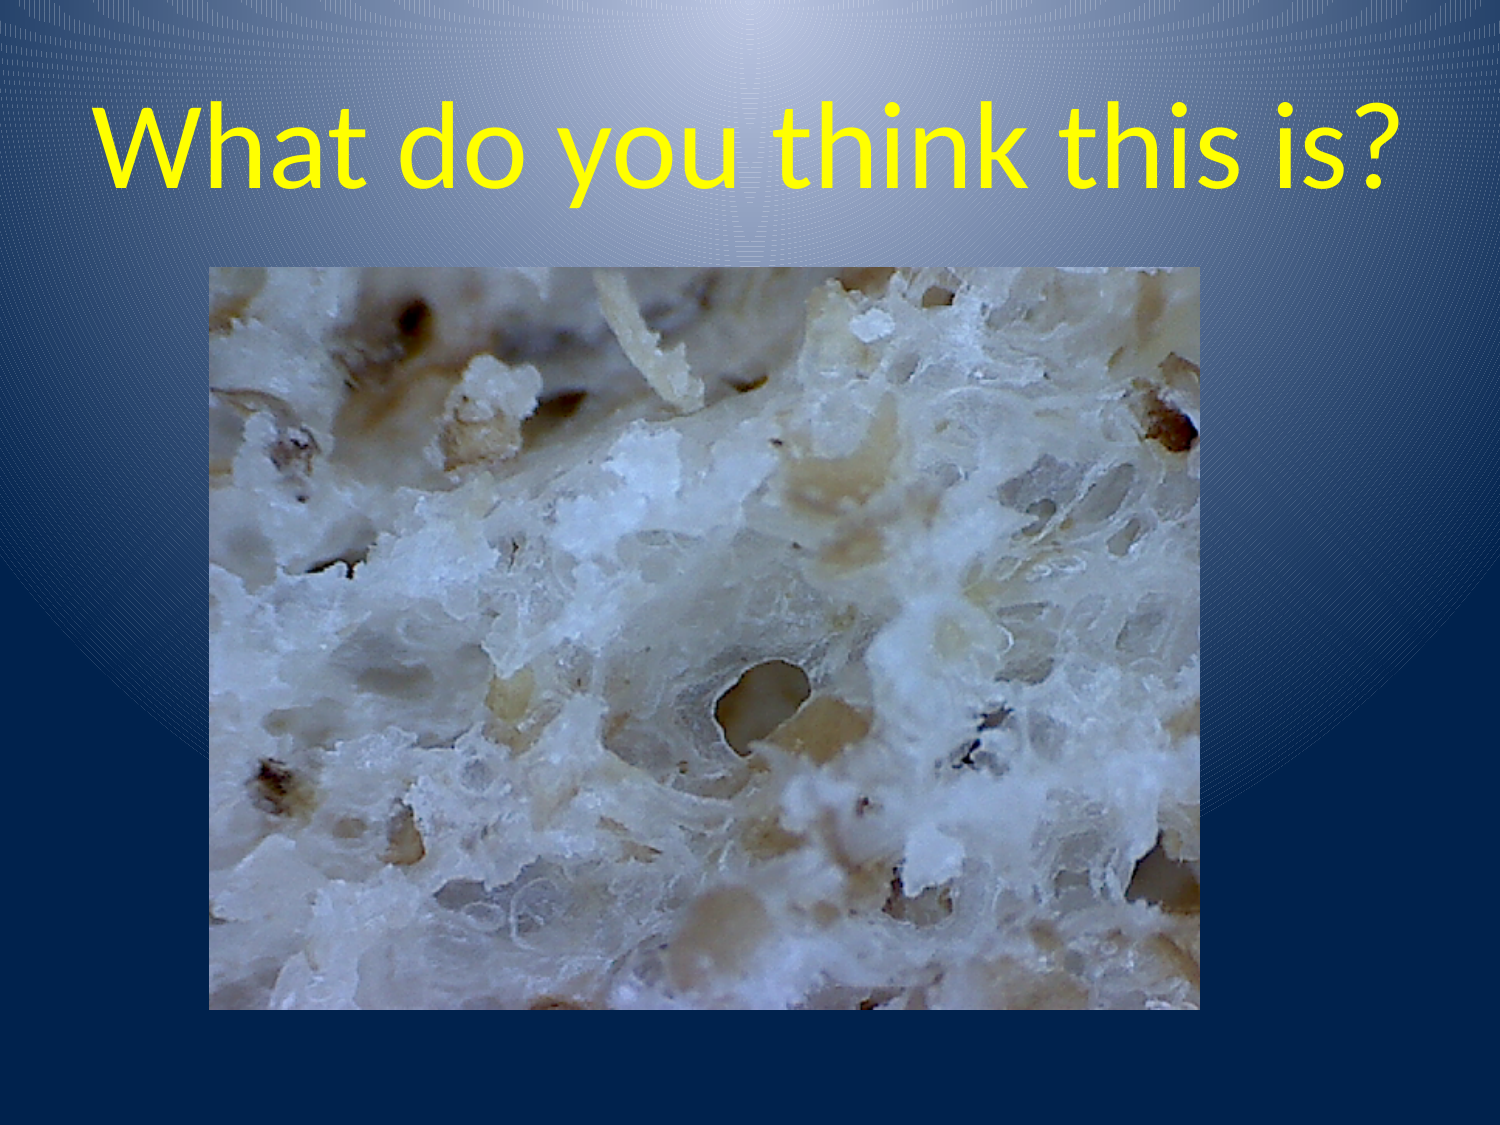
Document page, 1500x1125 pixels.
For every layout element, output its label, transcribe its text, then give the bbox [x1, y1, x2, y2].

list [209, 266, 1200, 1010]
title What do you think this is? [75, 45, 1425, 233]
